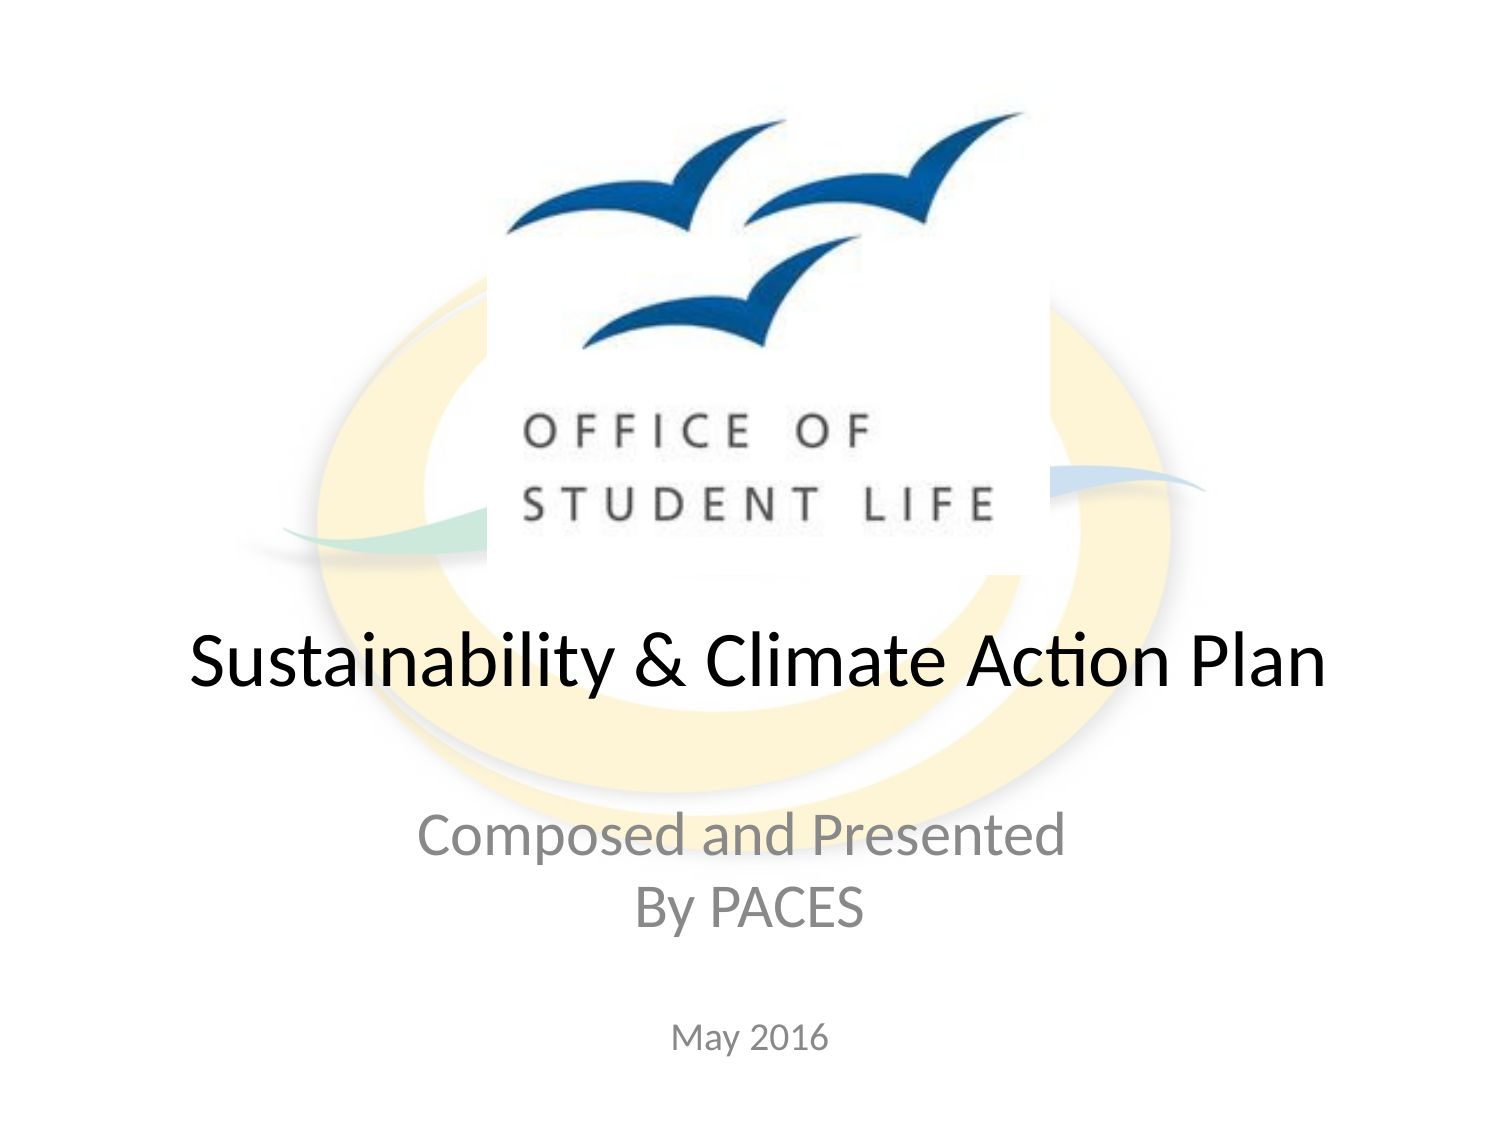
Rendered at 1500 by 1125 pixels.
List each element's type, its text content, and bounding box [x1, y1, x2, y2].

title Sustainability & Climate Action Plan [99, 450, 1438, 713]
picture [487, 12, 1051, 576]
subtitle Composed and Presented By PACES May 2016 [225, 800, 1275, 1088]
